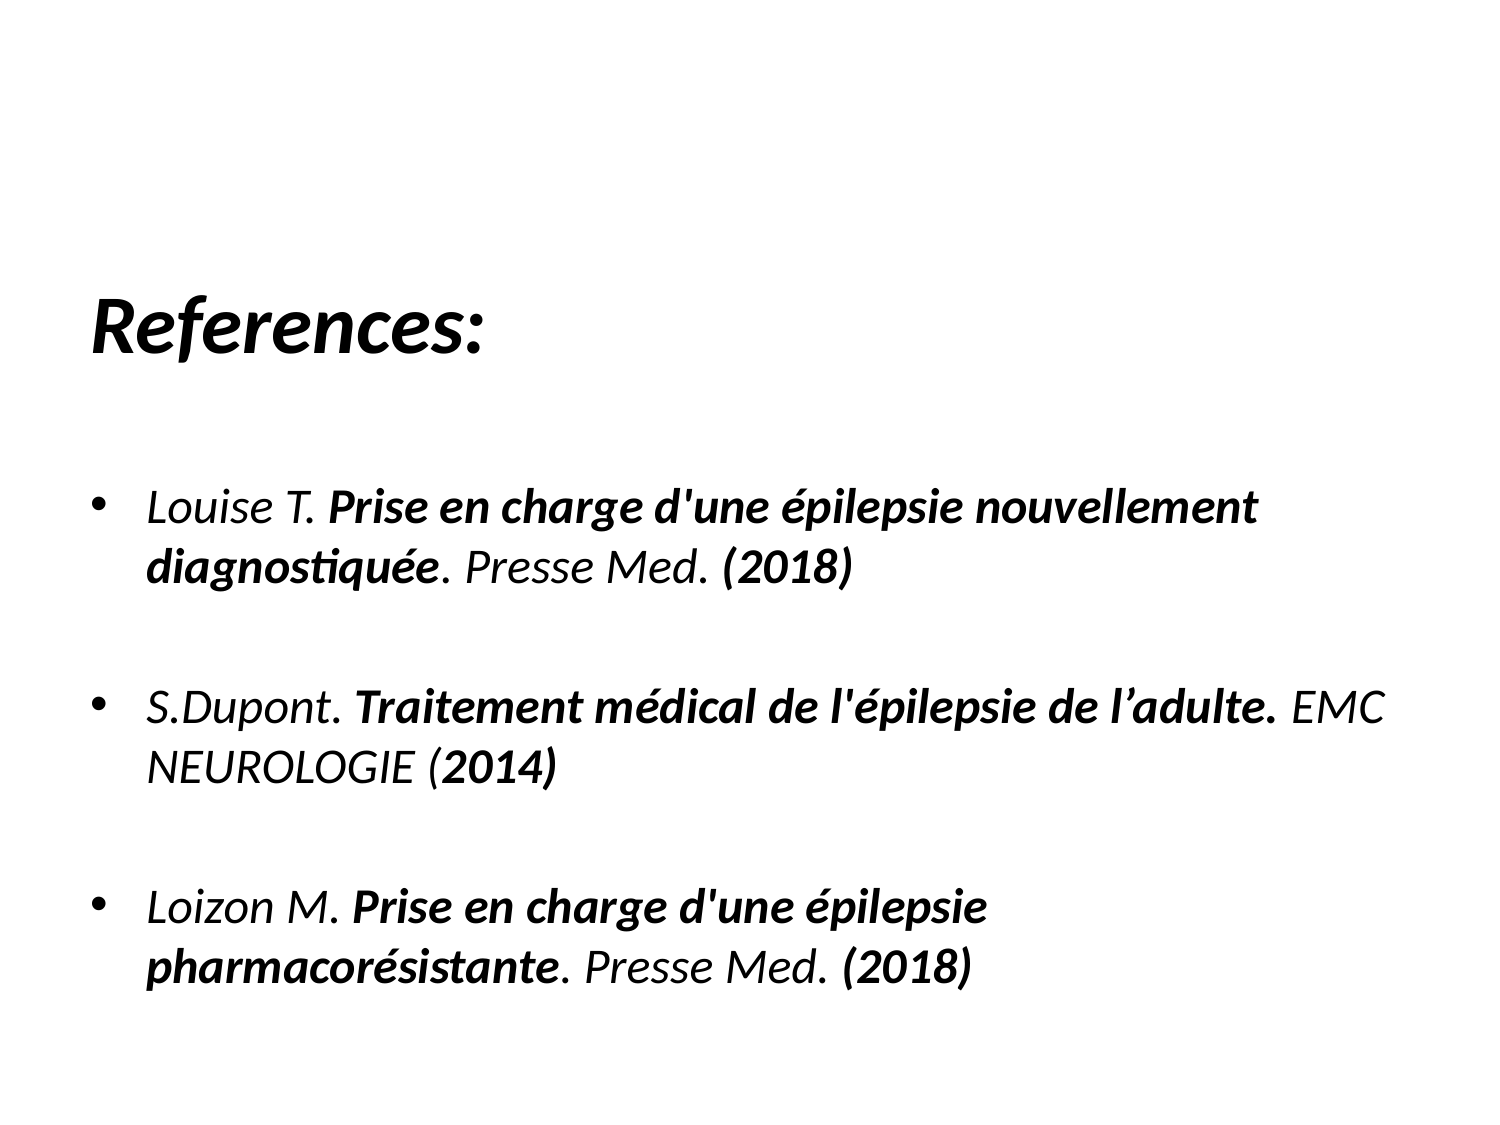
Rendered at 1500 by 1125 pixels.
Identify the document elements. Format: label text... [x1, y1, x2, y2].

list References: Louise T. Prise en charge d'une épilepsie nouvellement diagnostiquée. Presse Med. (2018) S.Dupont. Traitement médical de l'épilepsie de l’adulte. EMC NEUROLOGIE (2014) Loizon M. Prise en charge d'une épilepsie pharmacorésistante. Presse Med. (2018) [75, 262, 1425, 1005]
